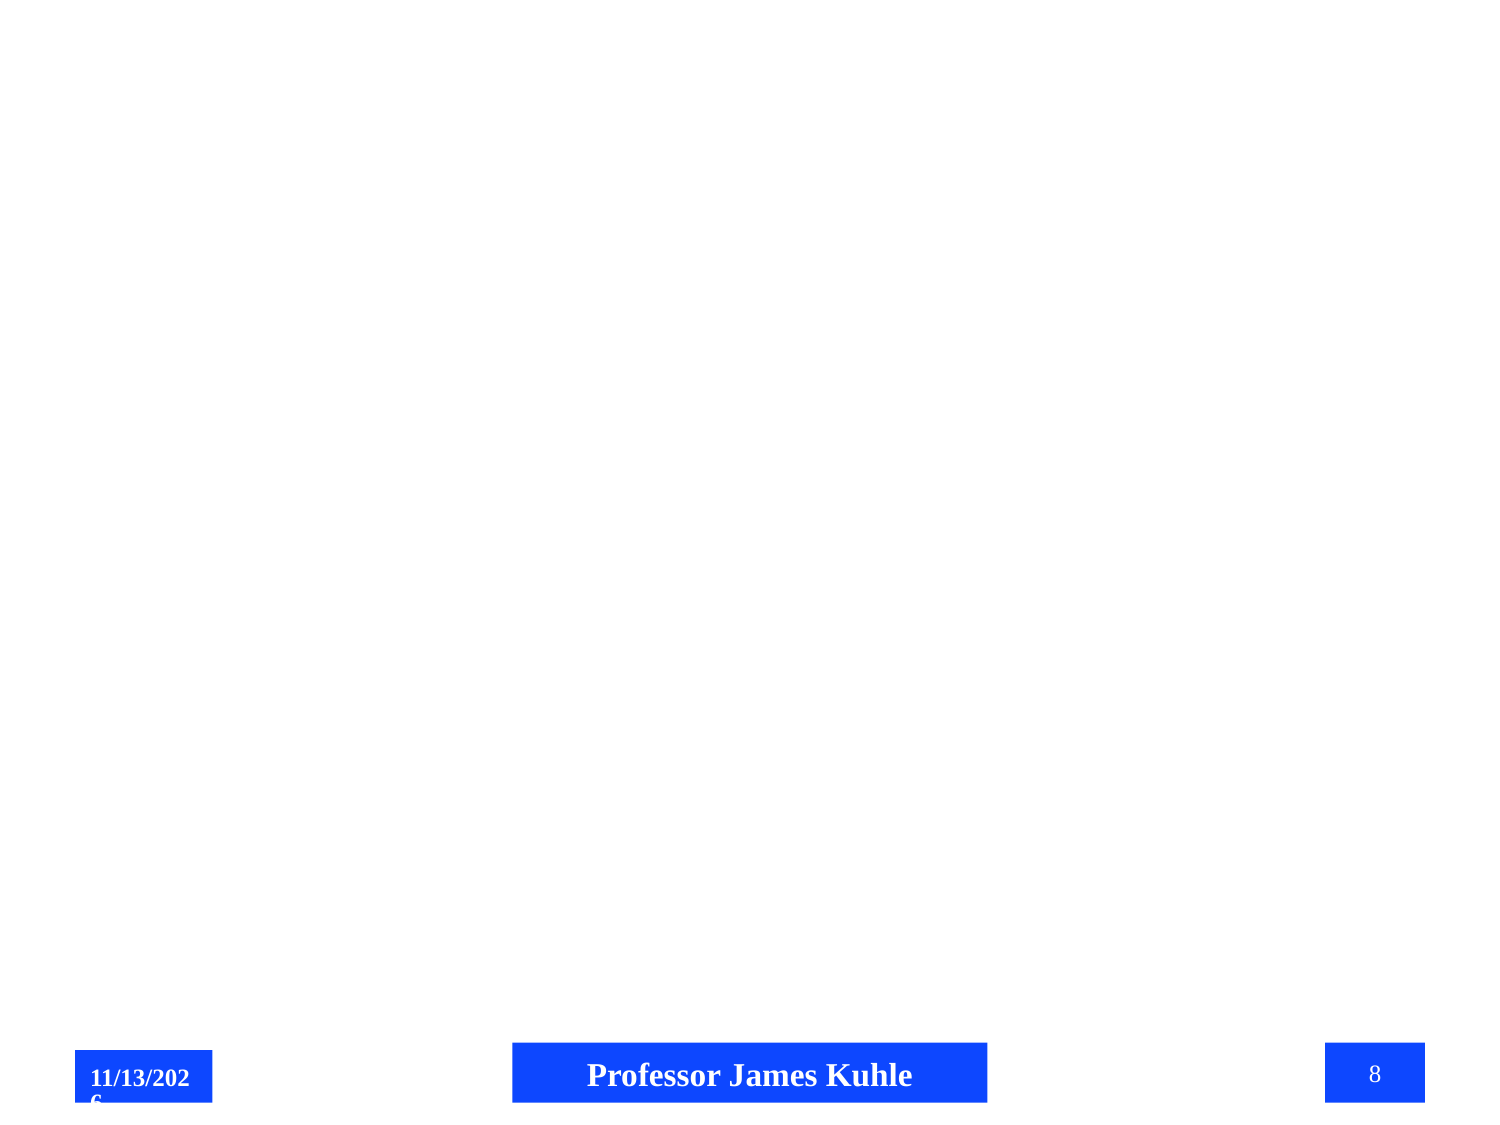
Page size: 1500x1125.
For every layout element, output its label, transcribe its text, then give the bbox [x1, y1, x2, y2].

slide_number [75, 1050, 213, 1103]
footer Professor James Kuhle [512, 1042, 988, 1103]
slide_number 8 [1325, 1042, 1425, 1103]
